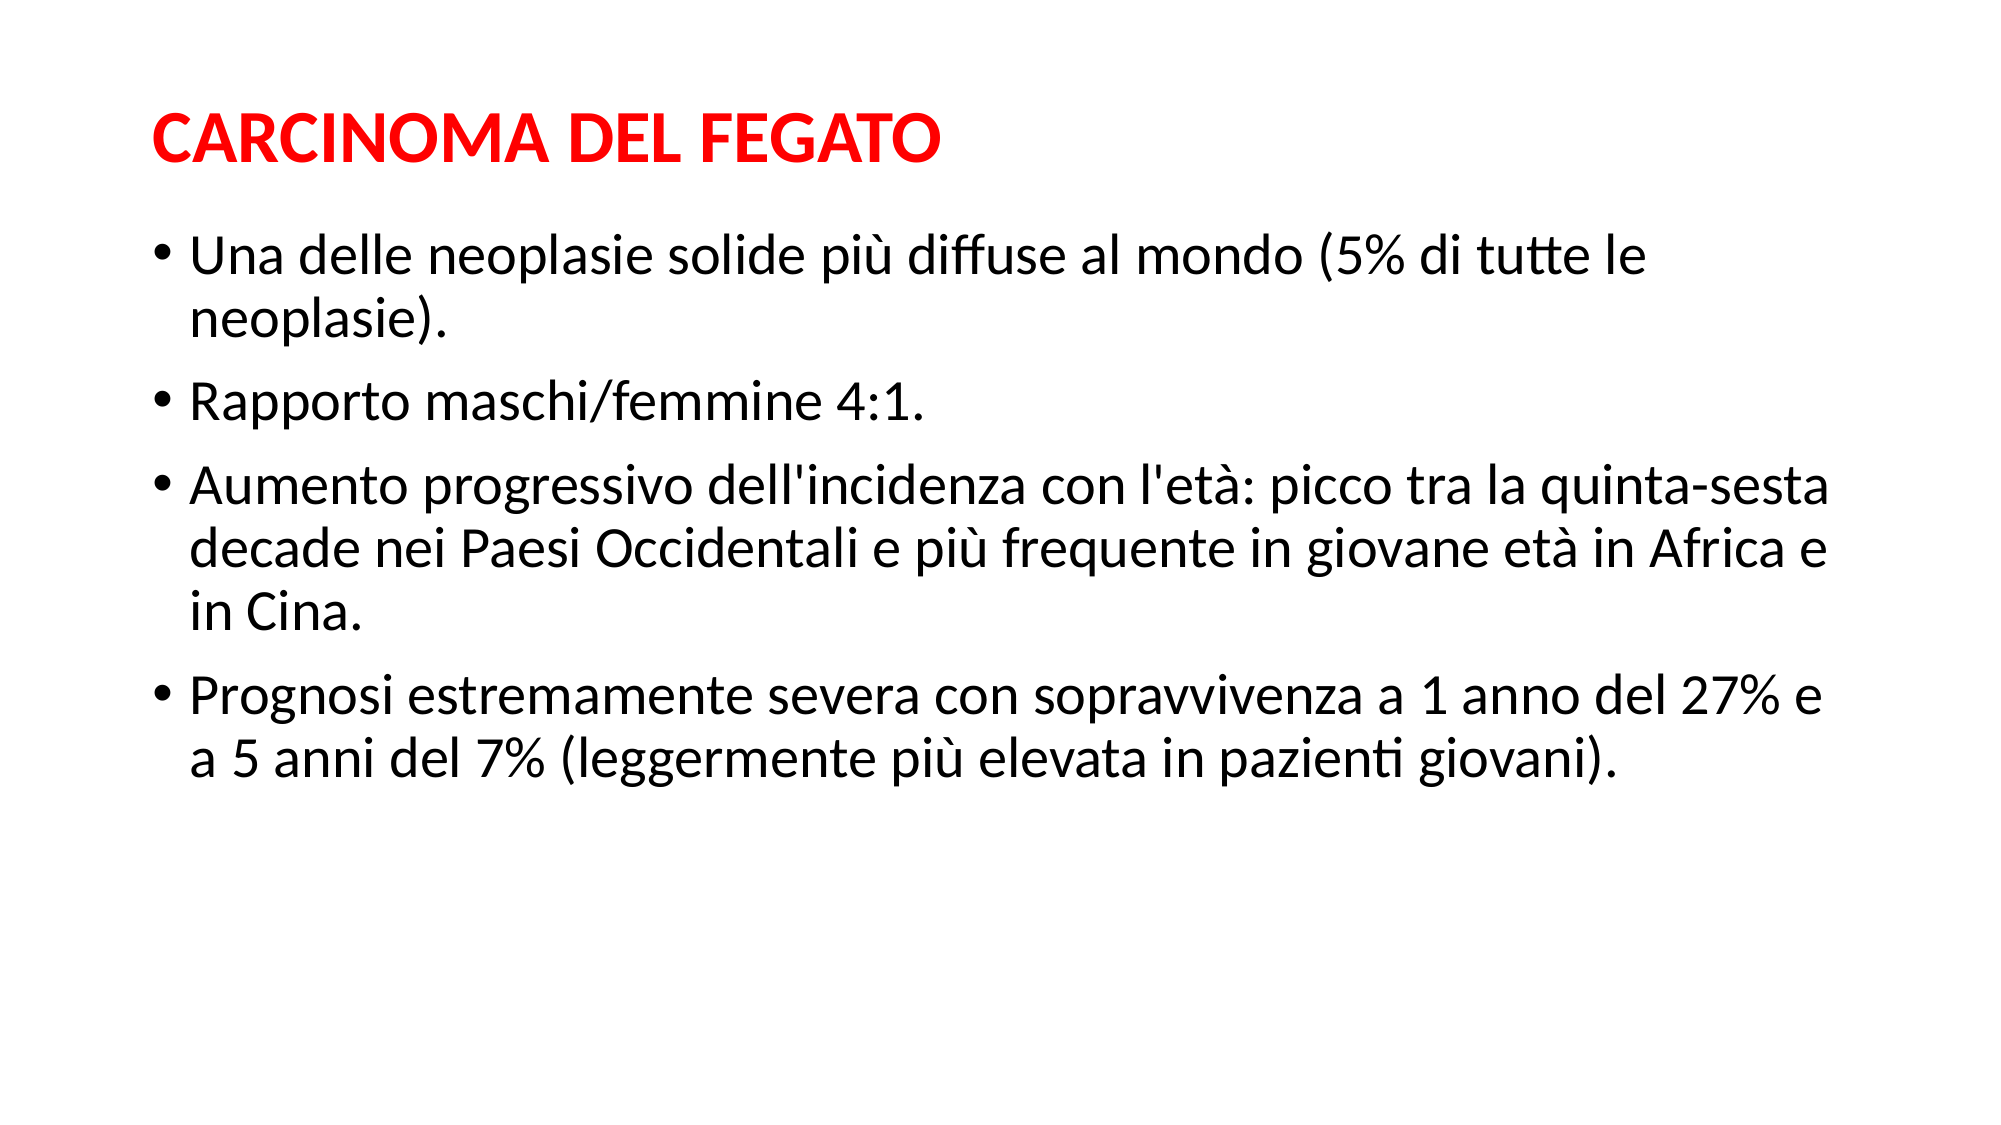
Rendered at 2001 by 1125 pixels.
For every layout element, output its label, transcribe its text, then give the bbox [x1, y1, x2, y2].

title CARCINOMA DEL FEGATO [137, 59, 1863, 217]
list Una delle neoplasie solide più diffuse al mondo (5% di tutte le neoplasie). Rapporto maschi/femmine 4:1. Aumento progressivo dell'incidenza con l'età: picco tra la quinta-sesta decade nei Paesi Occidentali e più frequente in giovane età in Africa e in Cina. Prognosi estremamente severa con sopravvivenza a 1 anno del 27% e a 5 anni del 7% (leggermente più elevata in pazienti giovani). [137, 217, 1863, 1014]
